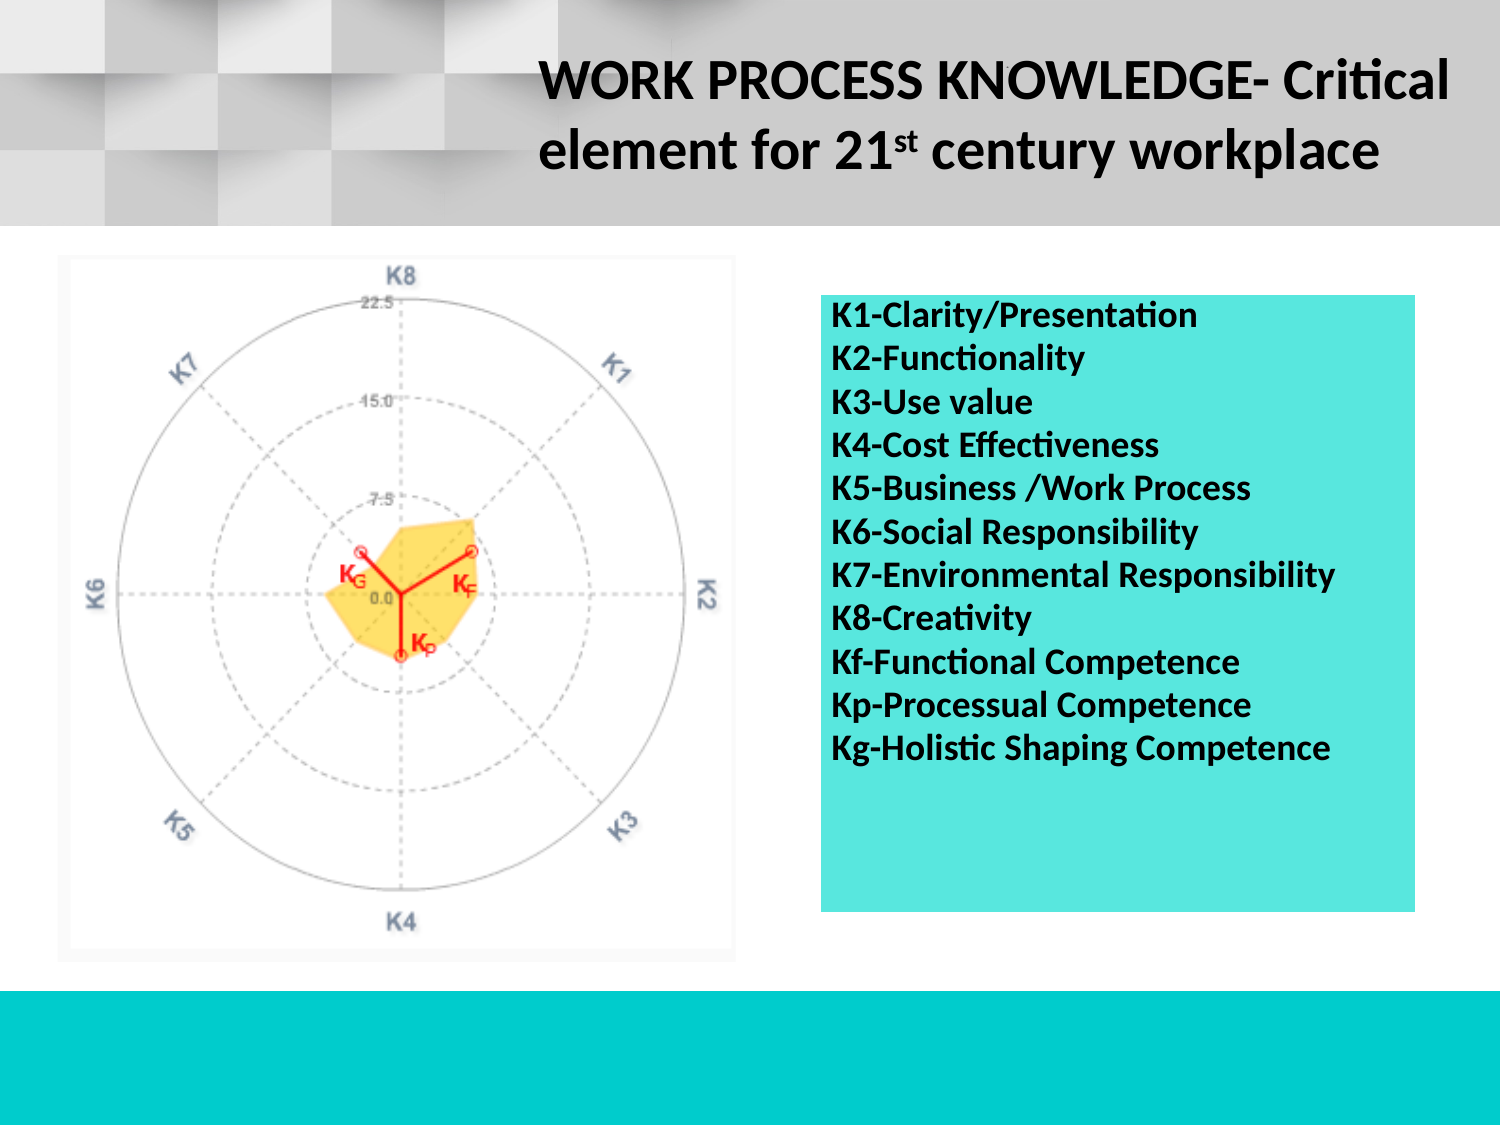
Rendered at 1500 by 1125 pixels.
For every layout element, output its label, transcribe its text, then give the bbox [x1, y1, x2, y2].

picture [57, 255, 736, 962]
table_header K1-Clarity/Presentation K2-Functionality K3-Use value K4-Cost Effectiveness K5-Business /Work Process K6-Social Responsibility K7-Environmental Responsibility K8-Creativity Kf-Functional Competence Kp-Processual Competence Kg-Holistic Shaping Competence [821, 295, 1415, 912]
text_box [0, 990, 1500, 1125]
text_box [0, 0, 1500, 226]
